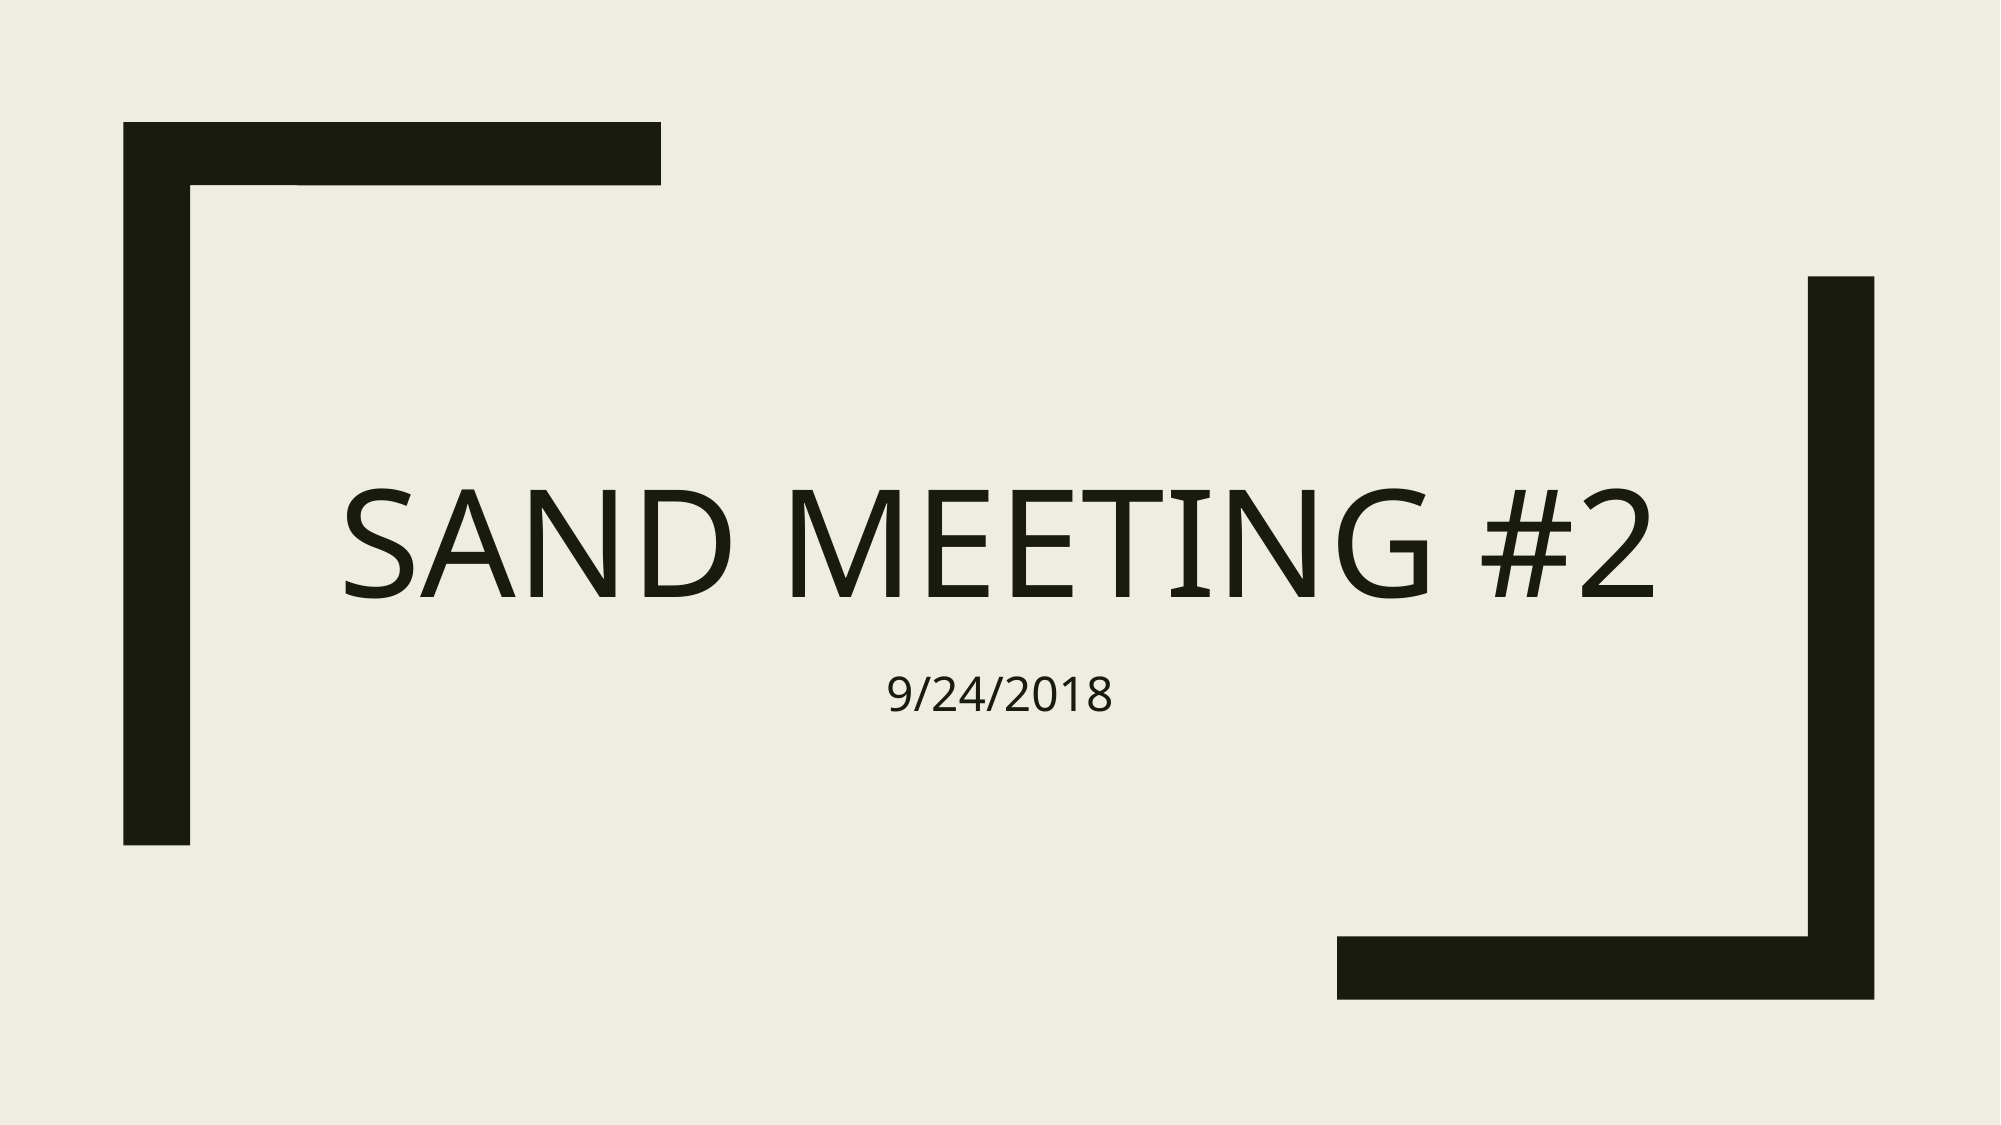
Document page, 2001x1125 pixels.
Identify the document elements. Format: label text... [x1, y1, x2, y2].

title SAND MEETING #2 [314, 293, 1686, 638]
subtitle 9/24/2018 [439, 649, 1561, 828]
